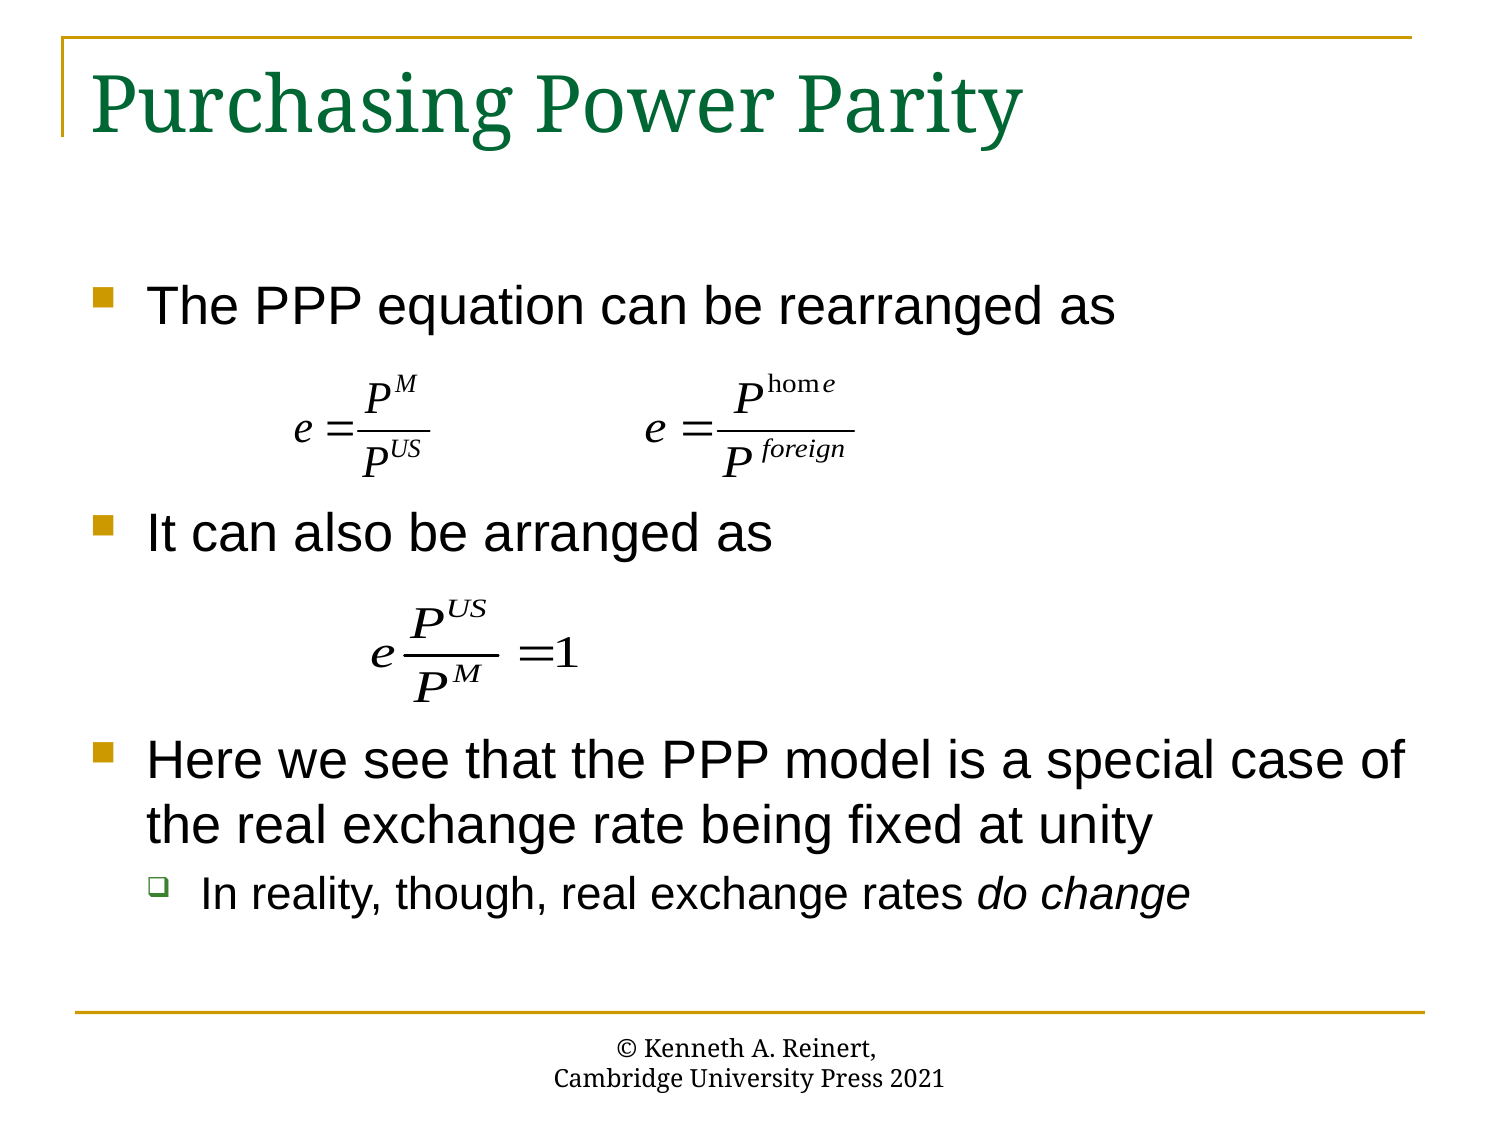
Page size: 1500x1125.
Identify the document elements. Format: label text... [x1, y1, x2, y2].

footer © Kenneth A. Reinert, Cambridge University Press 2021 [512, 1024, 988, 1101]
title Purchasing Power Parity [74, 45, 1426, 233]
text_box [287, 362, 438, 488]
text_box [362, 587, 588, 713]
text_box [637, 362, 863, 488]
list The PPP equation can be rearranged as It can also be arranged as Here we see that the PPP model is a special case of the real exchange rate being fixed at unity In reality, though, real exchange rates do change [74, 262, 1426, 1006]
